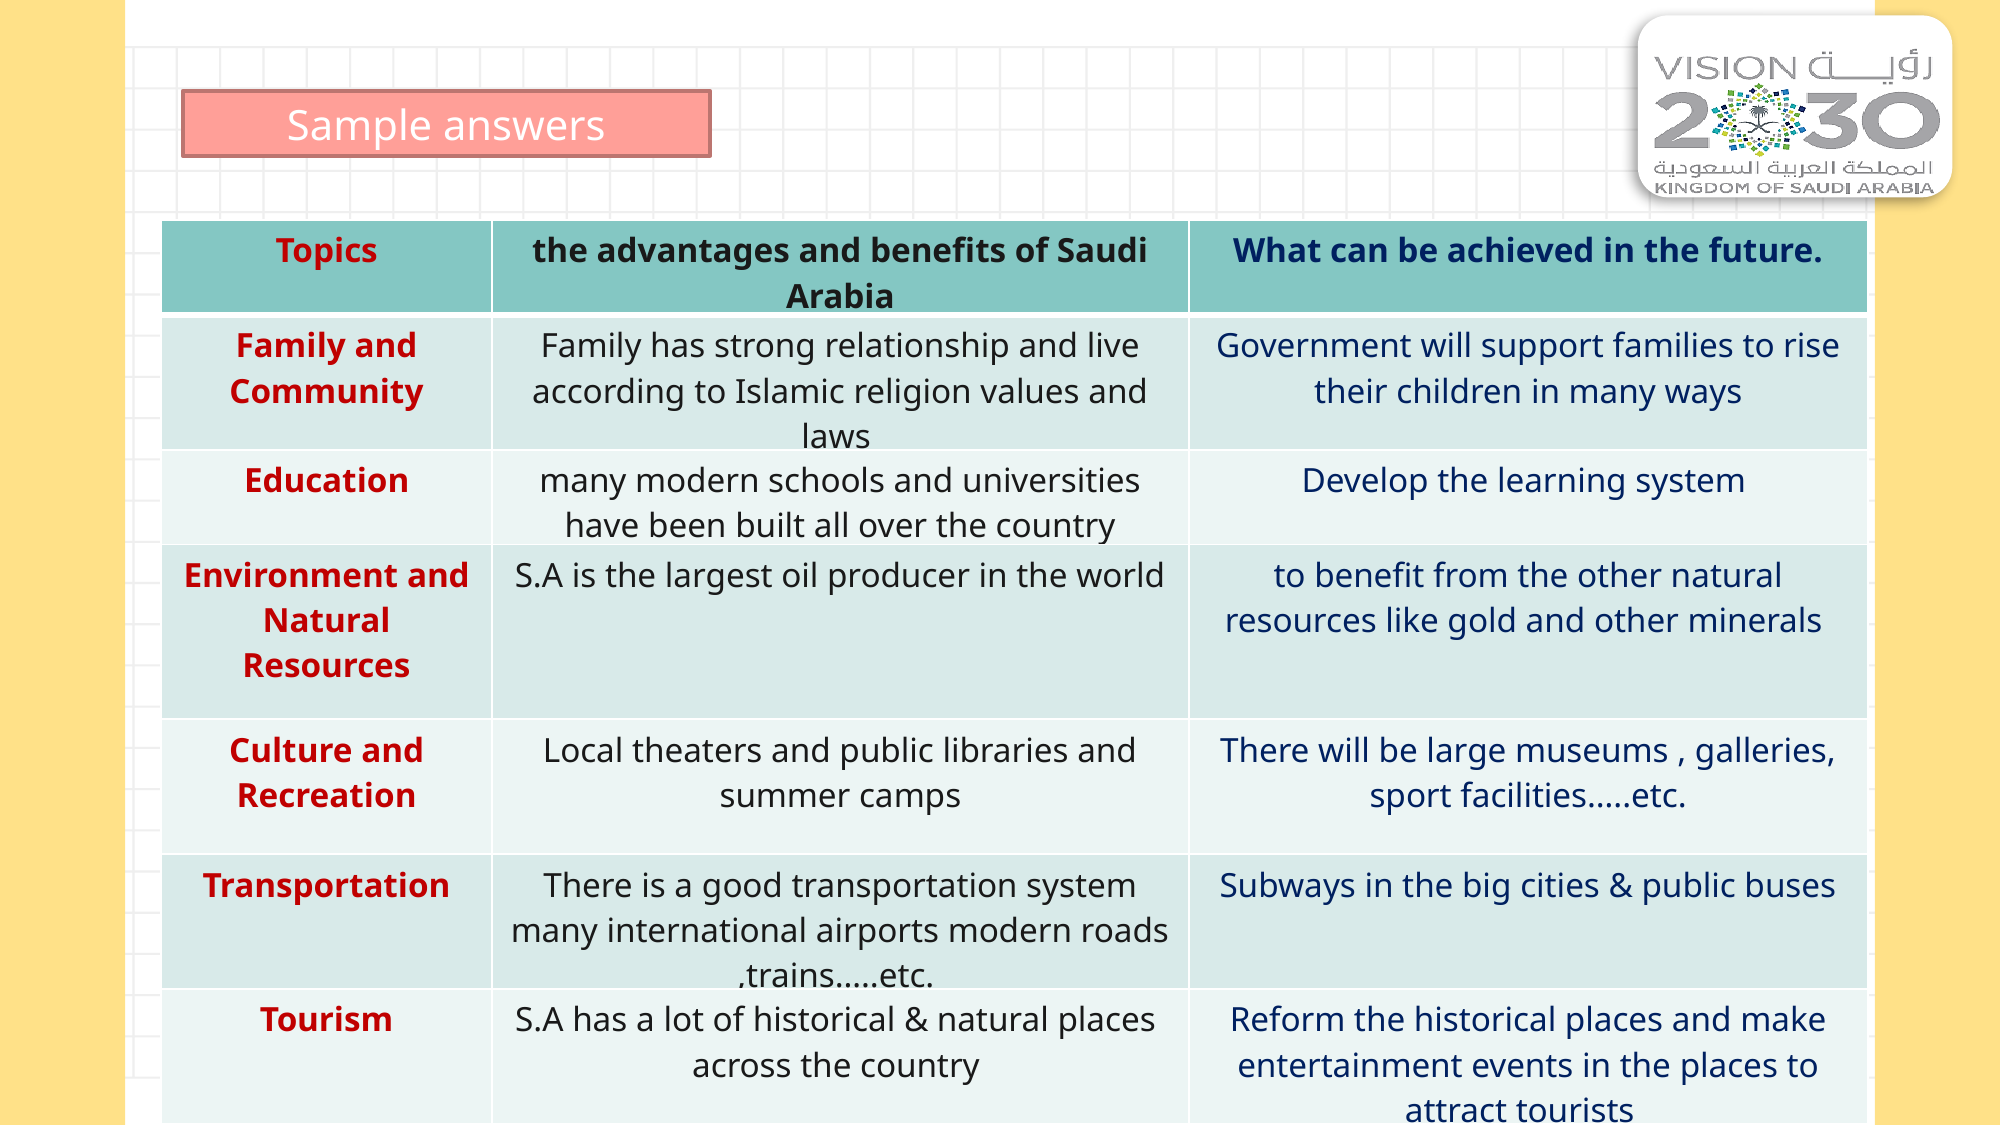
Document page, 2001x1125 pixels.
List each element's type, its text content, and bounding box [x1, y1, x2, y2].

table_cell There is a good transportation system many international airports modern roads ,trains…..etc. [493, 855, 1188, 988]
table_header the advantages and benefits of Saudi Arabia [493, 221, 1188, 312]
table_cell Develop the learning system [1190, 451, 1867, 544]
table_cell Tourism [162, 990, 491, 1123]
table_cell S.A is the largest oil producer in the world [493, 545, 1188, 718]
table_cell Family and Community [162, 318, 491, 449]
table_cell to benefit from the other natural resources like gold and other minerals [1190, 545, 1867, 718]
table_cell Transportation [162, 855, 491, 988]
table_cell Subways in the big cities & public buses [1190, 855, 1867, 988]
picture [1637, 15, 1953, 198]
table_cell Reform the historical places and make entertainment events in the places to attract tourists [1190, 990, 1867, 1123]
table_cell There will be large museums , galleries, sport facilities…..etc. [1190, 720, 1867, 853]
table_cell Culture and Recreation [162, 720, 491, 853]
table_cell Local theaters and public libraries and summer camps [493, 720, 1188, 853]
table_cell S.A has a lot of historical & natural places across the country [493, 990, 1188, 1123]
table_cell Environment and Natural Resources [162, 545, 491, 718]
table_header What can be achieved in the future. [1190, 221, 1867, 312]
text_box Sample answers [181, 89, 712, 158]
table_cell Family has strong relationship and live according to Islamic religion values and laws [493, 318, 1188, 449]
table_cell many modern schools and universities have been built all over the country [493, 451, 1188, 544]
table_cell Government will support families to rise their children in many ways [1190, 318, 1867, 449]
table_cell Education [162, 451, 491, 544]
table_header Topics [162, 221, 491, 312]
